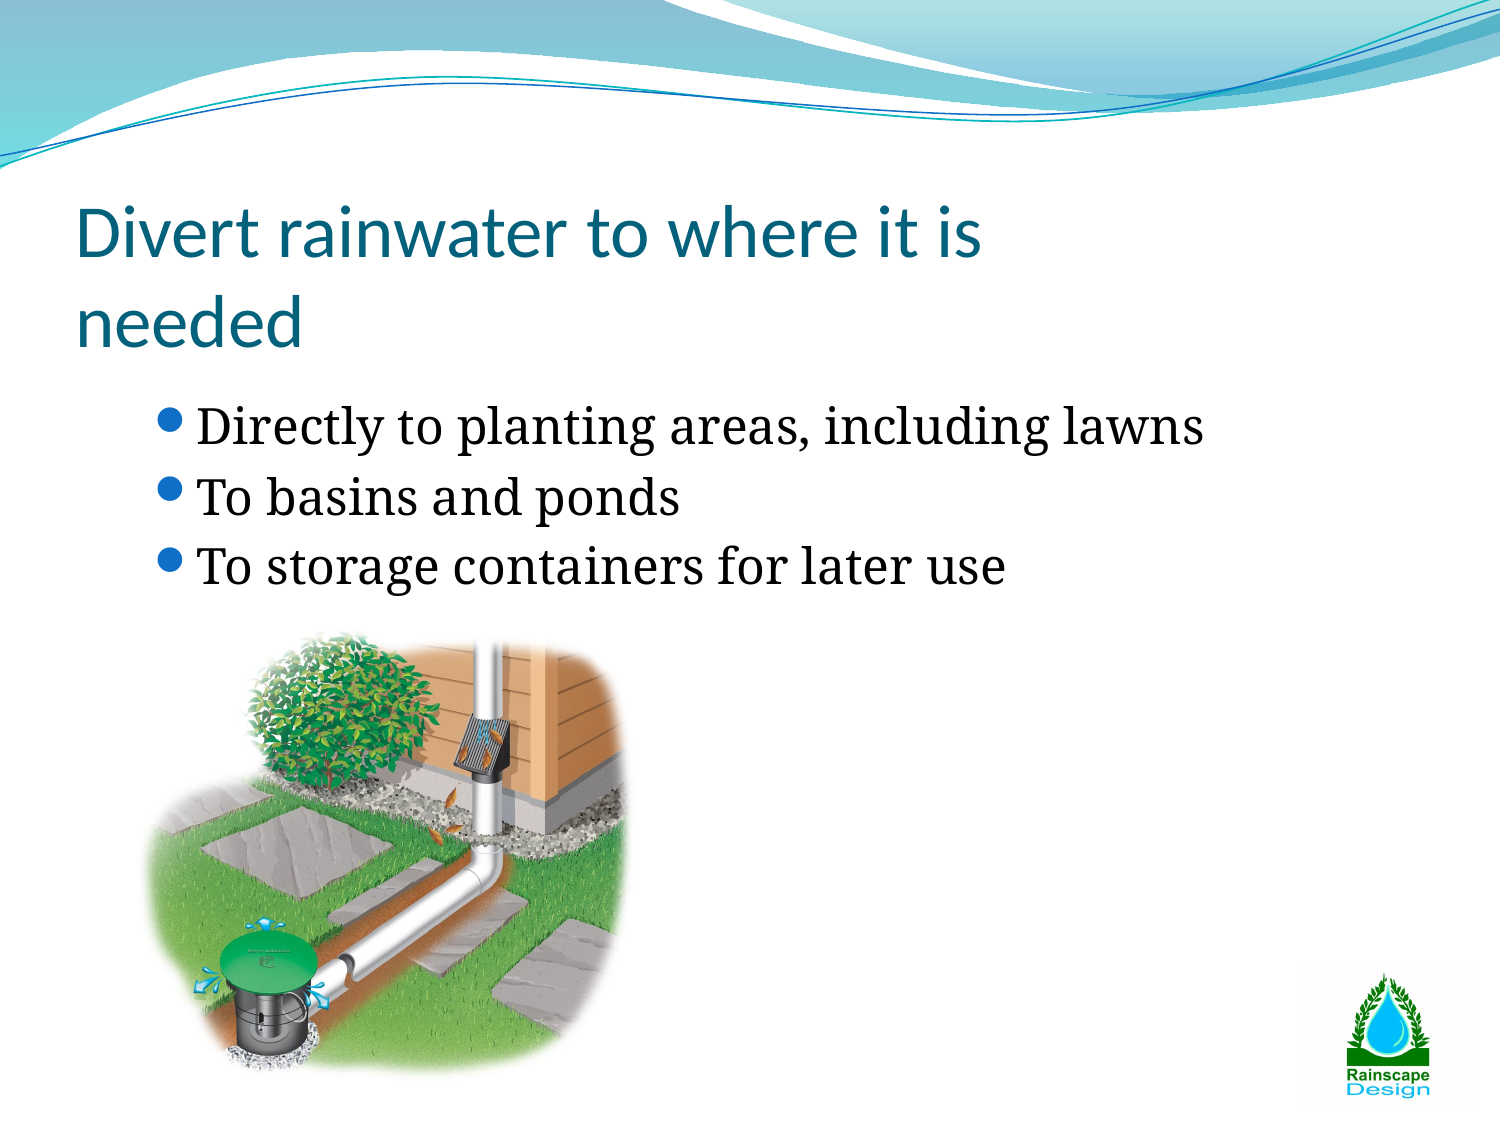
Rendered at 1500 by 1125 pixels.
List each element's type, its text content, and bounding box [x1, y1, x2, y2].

list Directly to planting areas, including lawns To basins and ponds To storage containers for later use [75, 387, 1425, 858]
title Divert rainwater to where it is needed [75, 174, 1188, 363]
picture [133, 624, 638, 1085]
picture [1299, 962, 1476, 1106]
